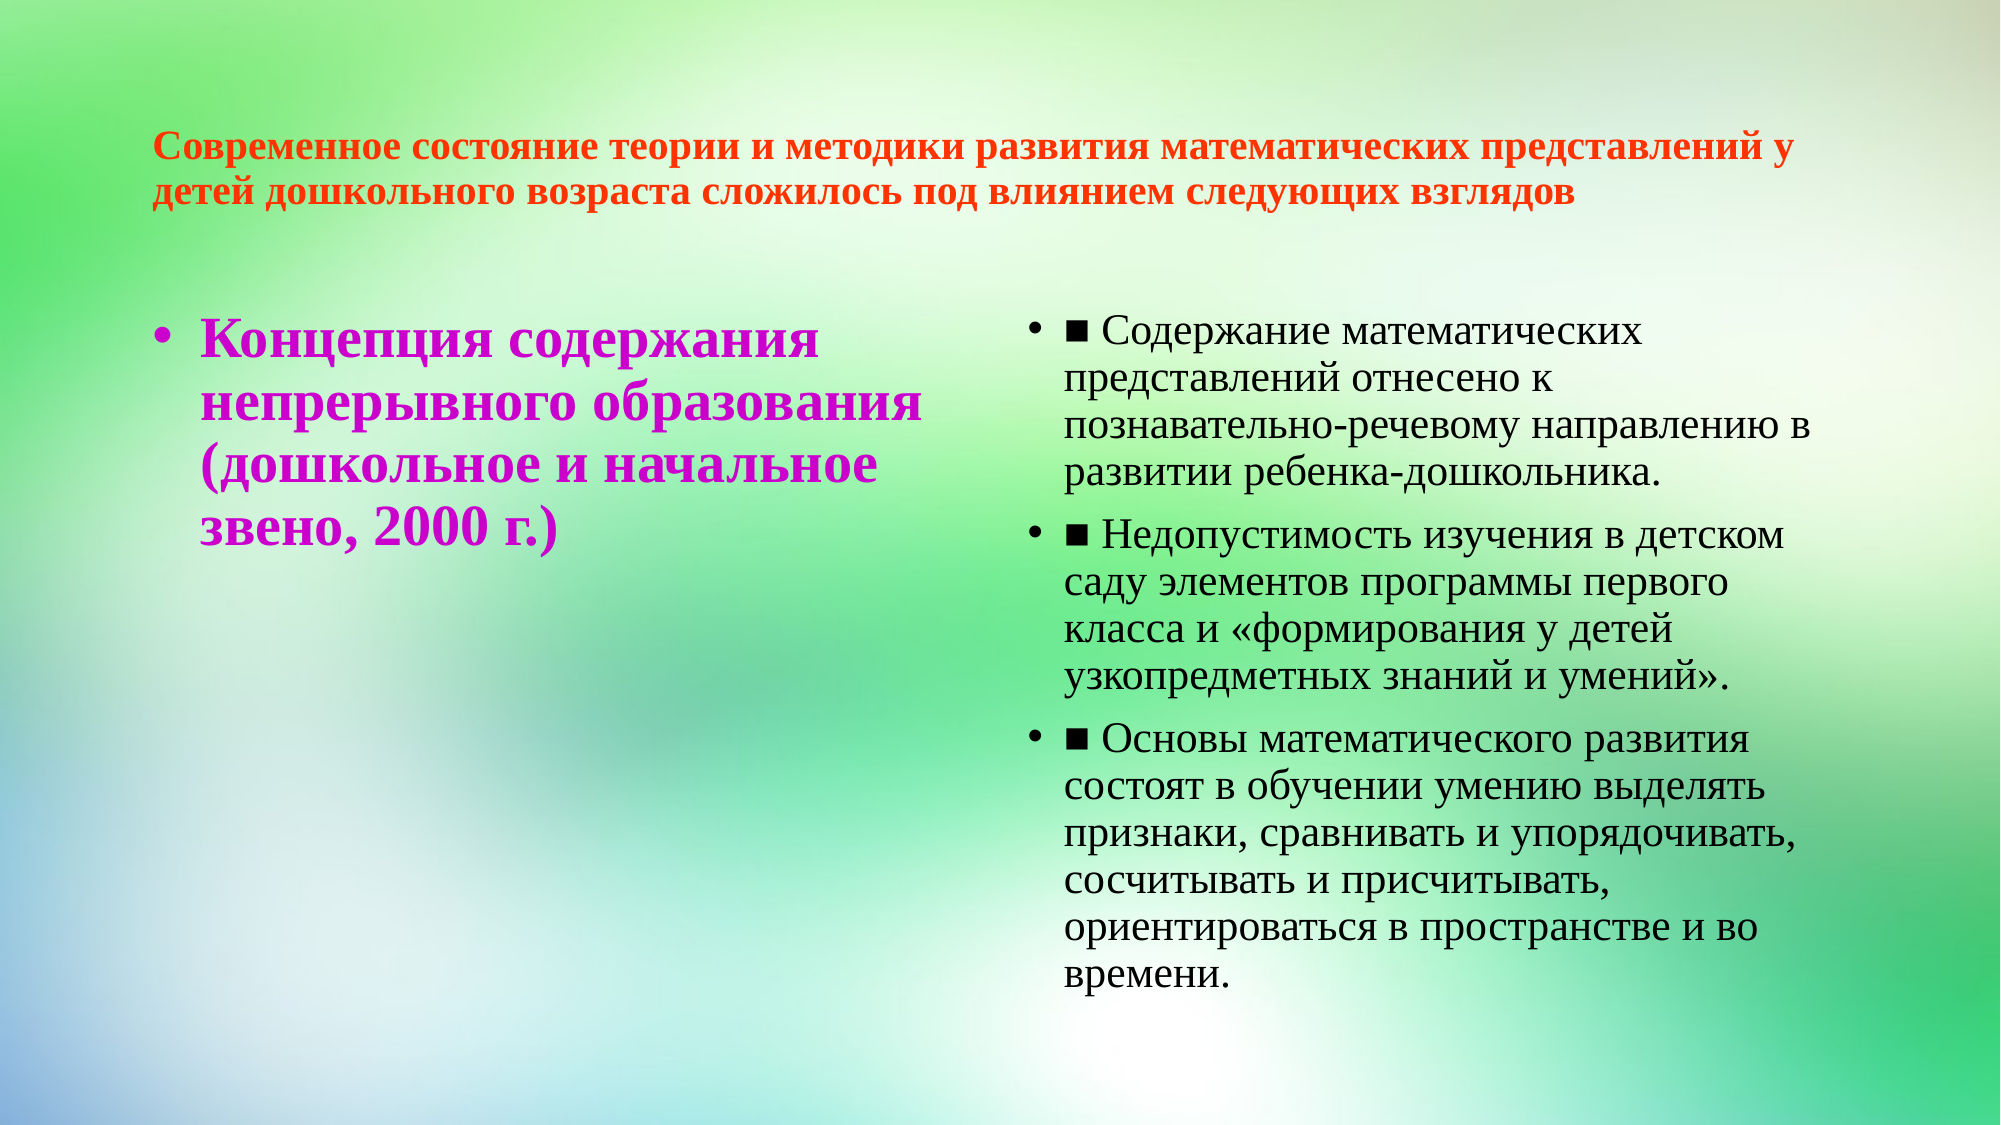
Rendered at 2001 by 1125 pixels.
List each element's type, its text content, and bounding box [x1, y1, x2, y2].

list ■ Содержание математических представлений отнесено к познавательно-речевому направлению в развитии ребенка-дошкольника. ■ Недопустимость изучения в детском саду элементов программы первого класса и «формирования у детей узкопредметных знаний и умений». ■ Основы математического развития состоят в обучении умению выделять признаки, сравнивать и упорядочивать, сосчитывать и присчитывать, ориентироваться в пространстве и во времени. [1012, 299, 1863, 1014]
title Современное состояние теории и методики развития математических представлений у детей дошкольного возраста сложилось под влиянием следующих взглядов [137, 59, 1863, 278]
list Концепция содержания непрерывного образования (дошкольное и начальное звено, 2000 г.) [137, 299, 988, 1014]
picture [0, 0, 2001, 1125]
